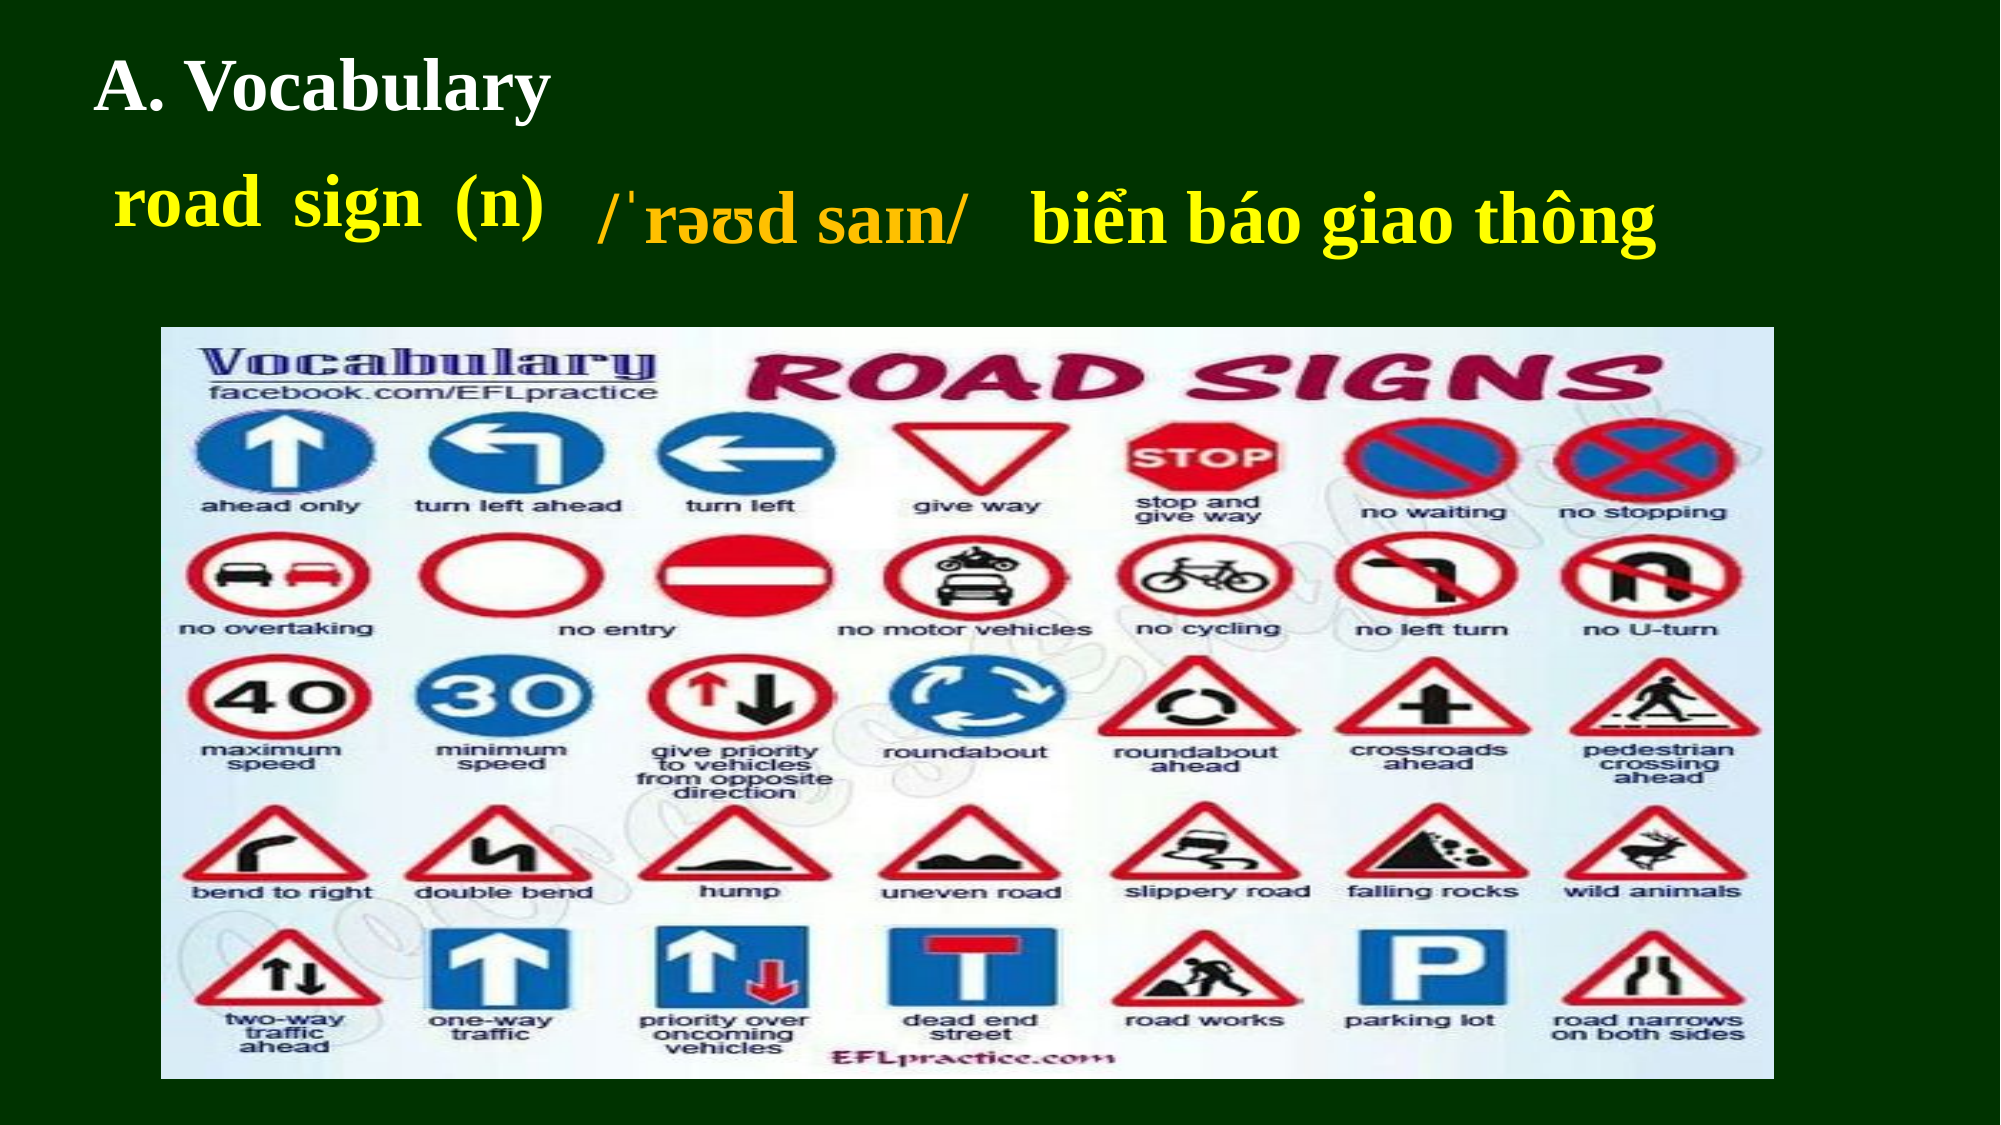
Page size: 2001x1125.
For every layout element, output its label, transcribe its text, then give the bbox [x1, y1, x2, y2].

text_box road sign (n) [0, 103, 772, 212]
picture [161, 327, 1774, 1079]
text_box biển báo giao thông [1011, 160, 1677, 266]
text_box A. Vocabulary [78, 42, 688, 103]
text_box /ˈrəʊd saɪn/ [574, 160, 993, 266]
